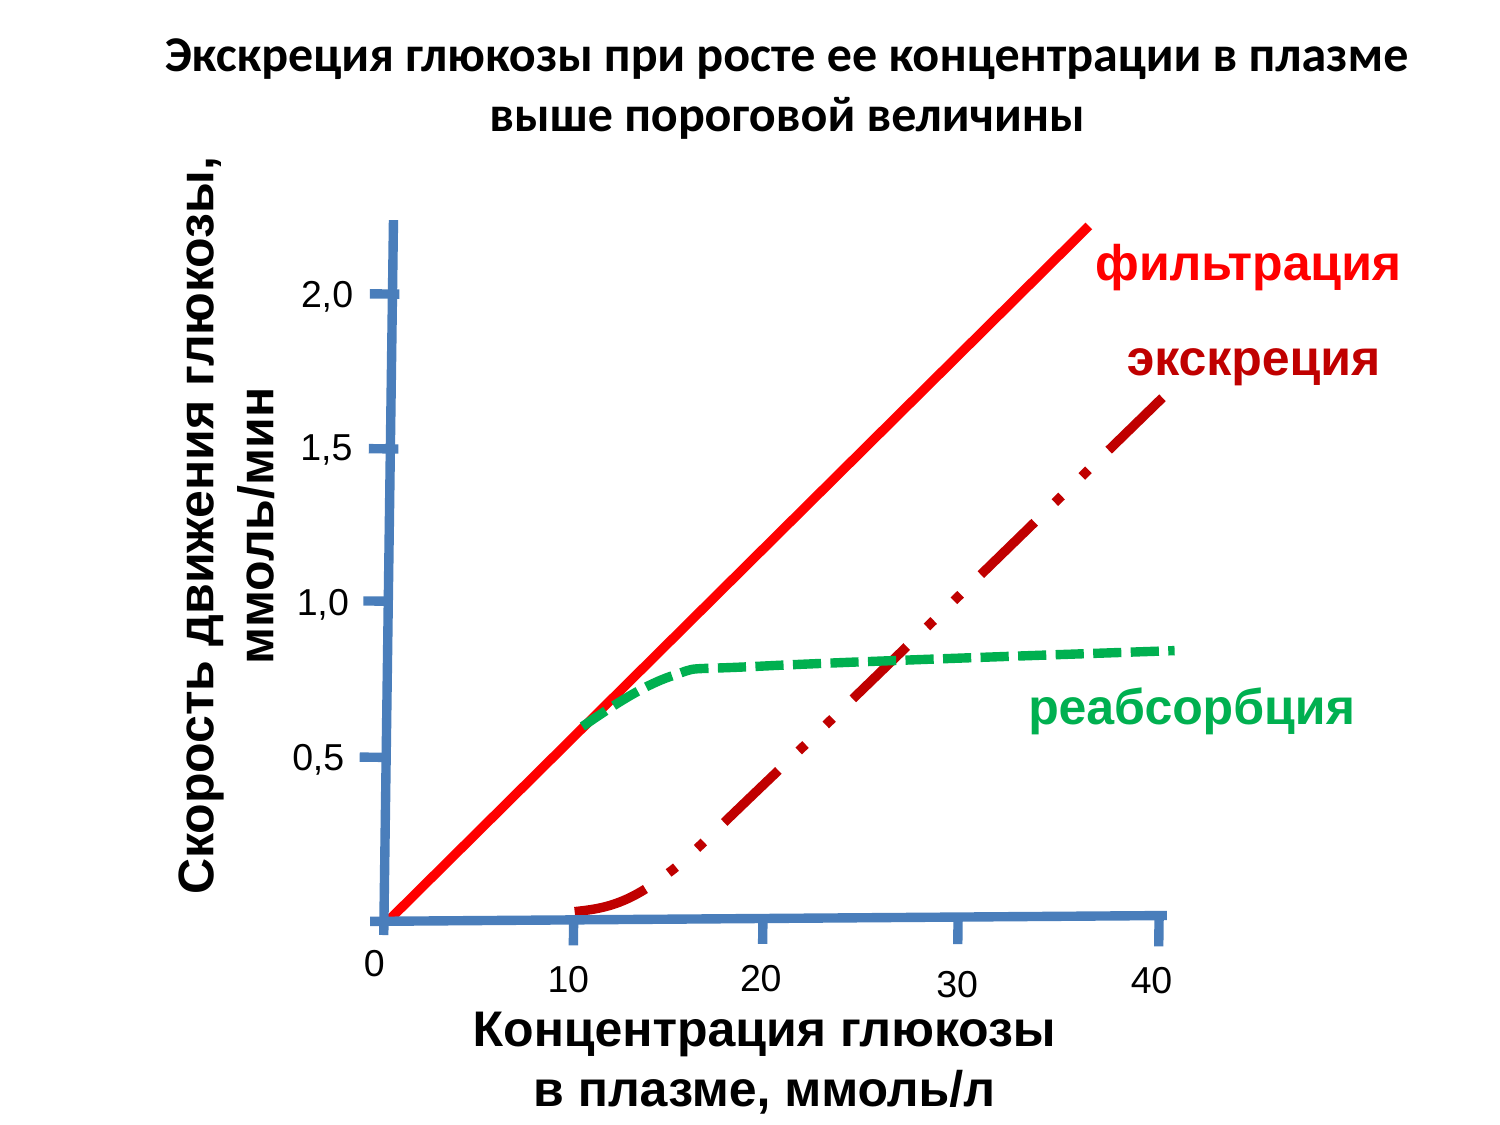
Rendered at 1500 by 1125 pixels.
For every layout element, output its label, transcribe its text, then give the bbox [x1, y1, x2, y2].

text_box [1094, 394, 1166, 465]
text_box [276, 219, 401, 993]
text_box реабсорбция [1094, 666, 1409, 742]
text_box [369, 915, 1189, 1014]
text_box фильтрация [1031, 223, 1465, 299]
title Экскреция глюкозы при росте ее концентрации в плазме выше пороговой величины [111, 0, 1463, 164]
text_box Концентрация глюкозы в плазме, ммоль/л [439, 1022, 1089, 1124]
text_box экскреция [1094, 318, 1471, 394]
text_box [405, 225, 1090, 913]
text_box Скорость движения глюкозы, ммоль/мин [155, 134, 308, 917]
text_box [1094, 649, 1175, 661]
